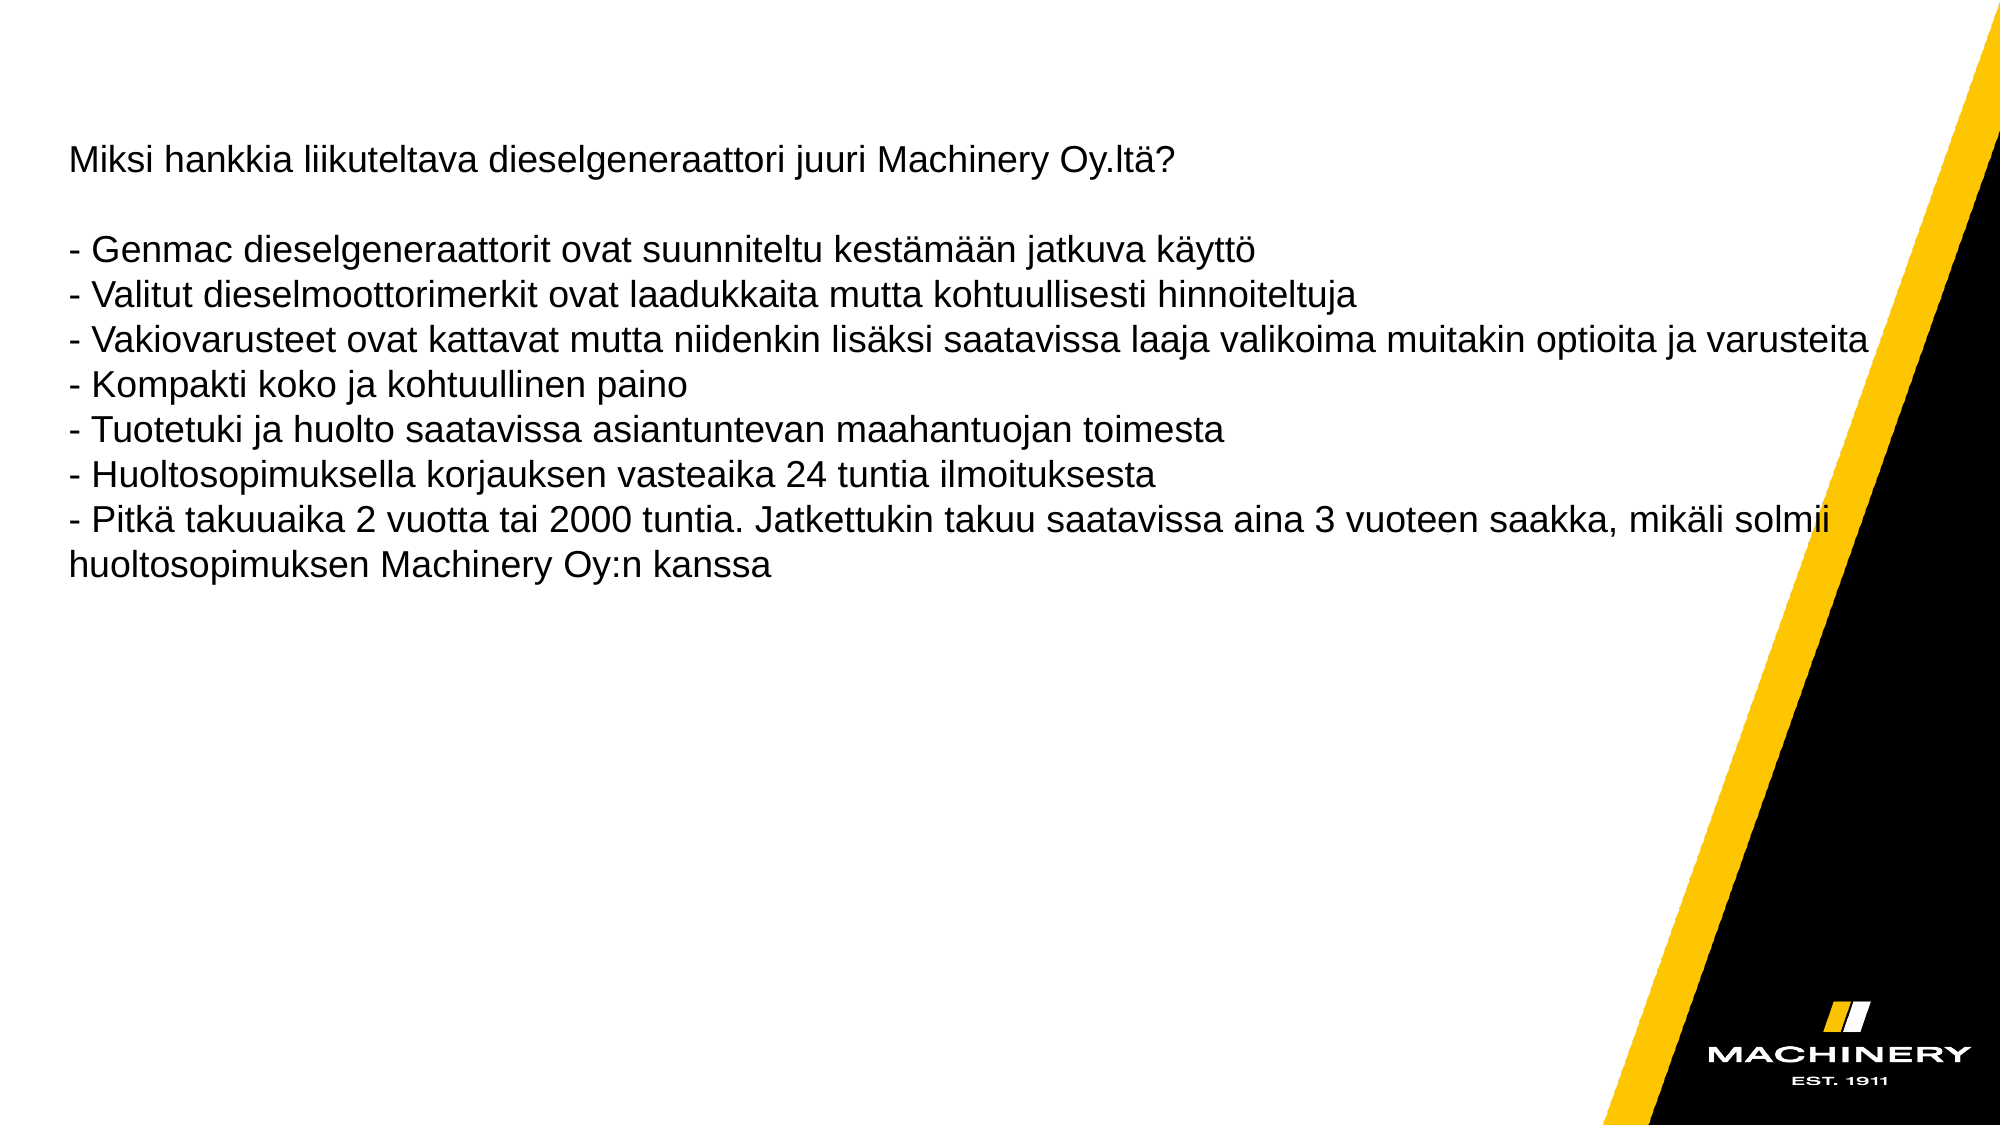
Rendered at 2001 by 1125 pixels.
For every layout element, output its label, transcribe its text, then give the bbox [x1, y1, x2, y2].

text_box Miksi hankkia liikuteltava dieselgeneraattori juuri Machinery Oy.ltä? - Genmac dieselgeneraattorit ovat suunniteltu kestämään jatkuva käyttö - Valitut dieselmoottorimerkit ovat laadukkaita mutta kohtuullisesti hinnoiteltuja - Vakiovarusteet ovat kattavat mutta niidenkin lisäksi saatavissa laaja valikoima muitakin optioita ja varusteita - Kompakti koko ja kohtuullinen paino - Tuotetuki ja huolto saatavissa asiantuntevan maahantuojan toimesta - Huoltosopimuksella korjauksen vasteaika 24 tuntia ilmoituksesta - Pitkä takuuaika 2 vuotta tai 2000 tuntia. Jatkettukin takuu saatavissa aina 3 vuoteen saakka, mikäli solmii huoltosopimuksen Machinery Oy:n kanssa [53, 127, 1916, 683]
